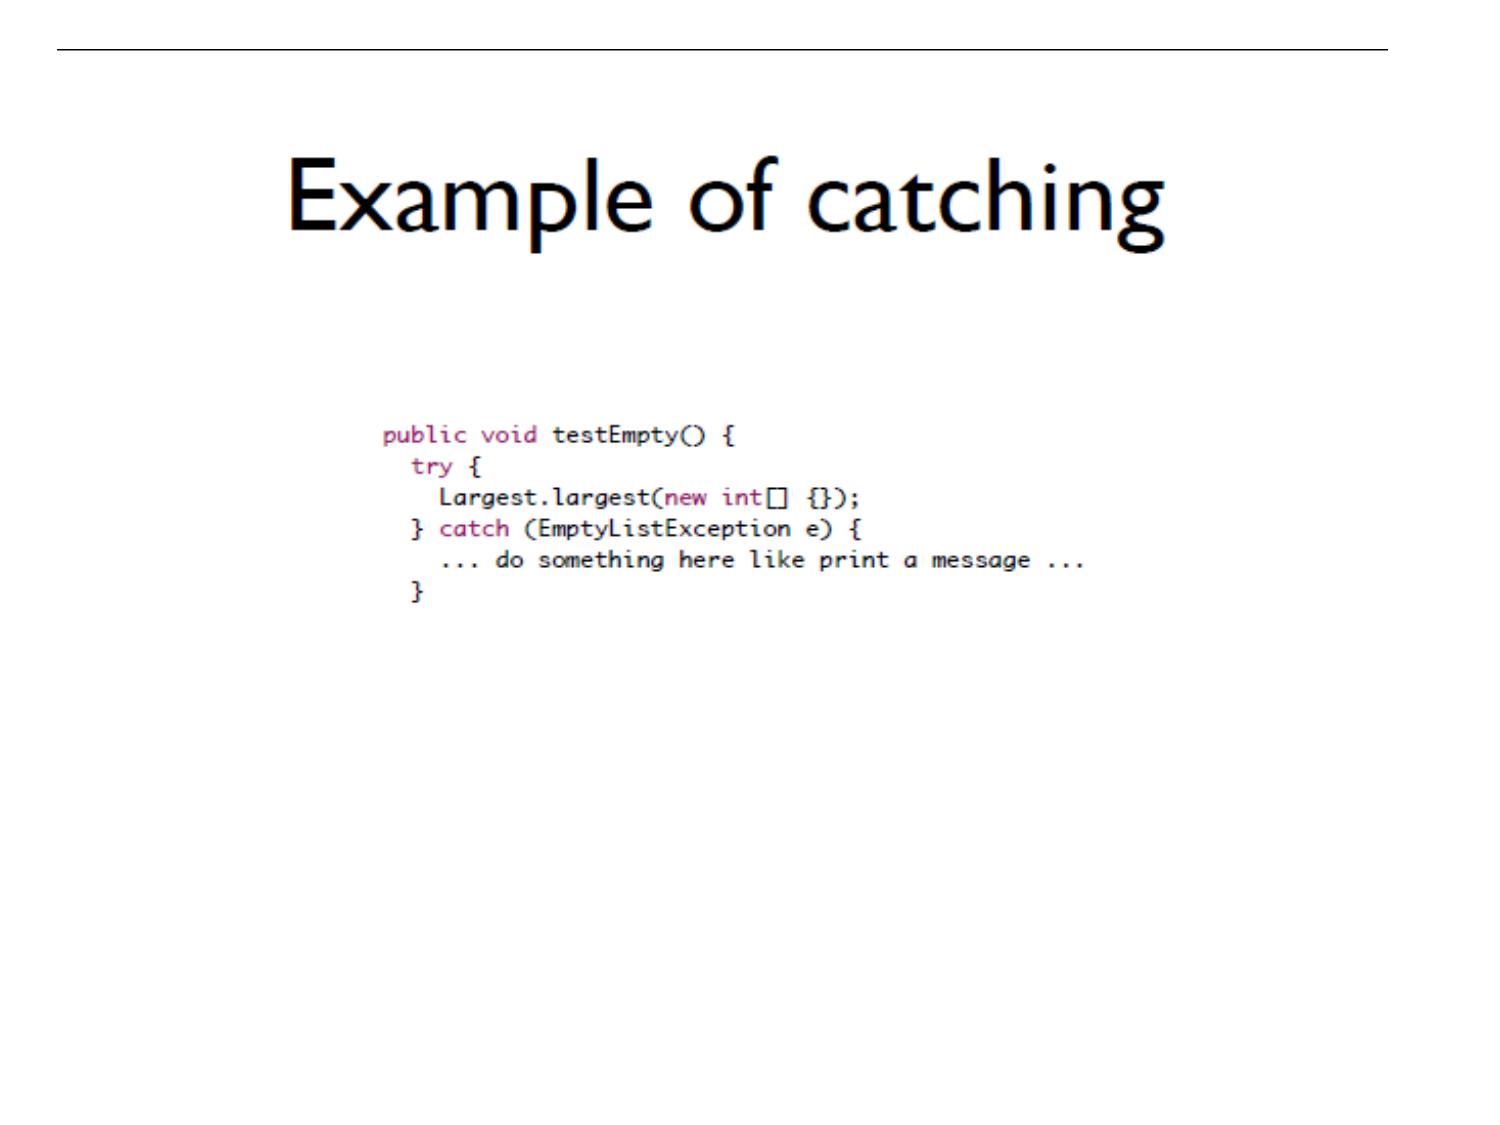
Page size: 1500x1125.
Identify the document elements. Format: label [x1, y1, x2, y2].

list [57, 49, 1388, 1006]
